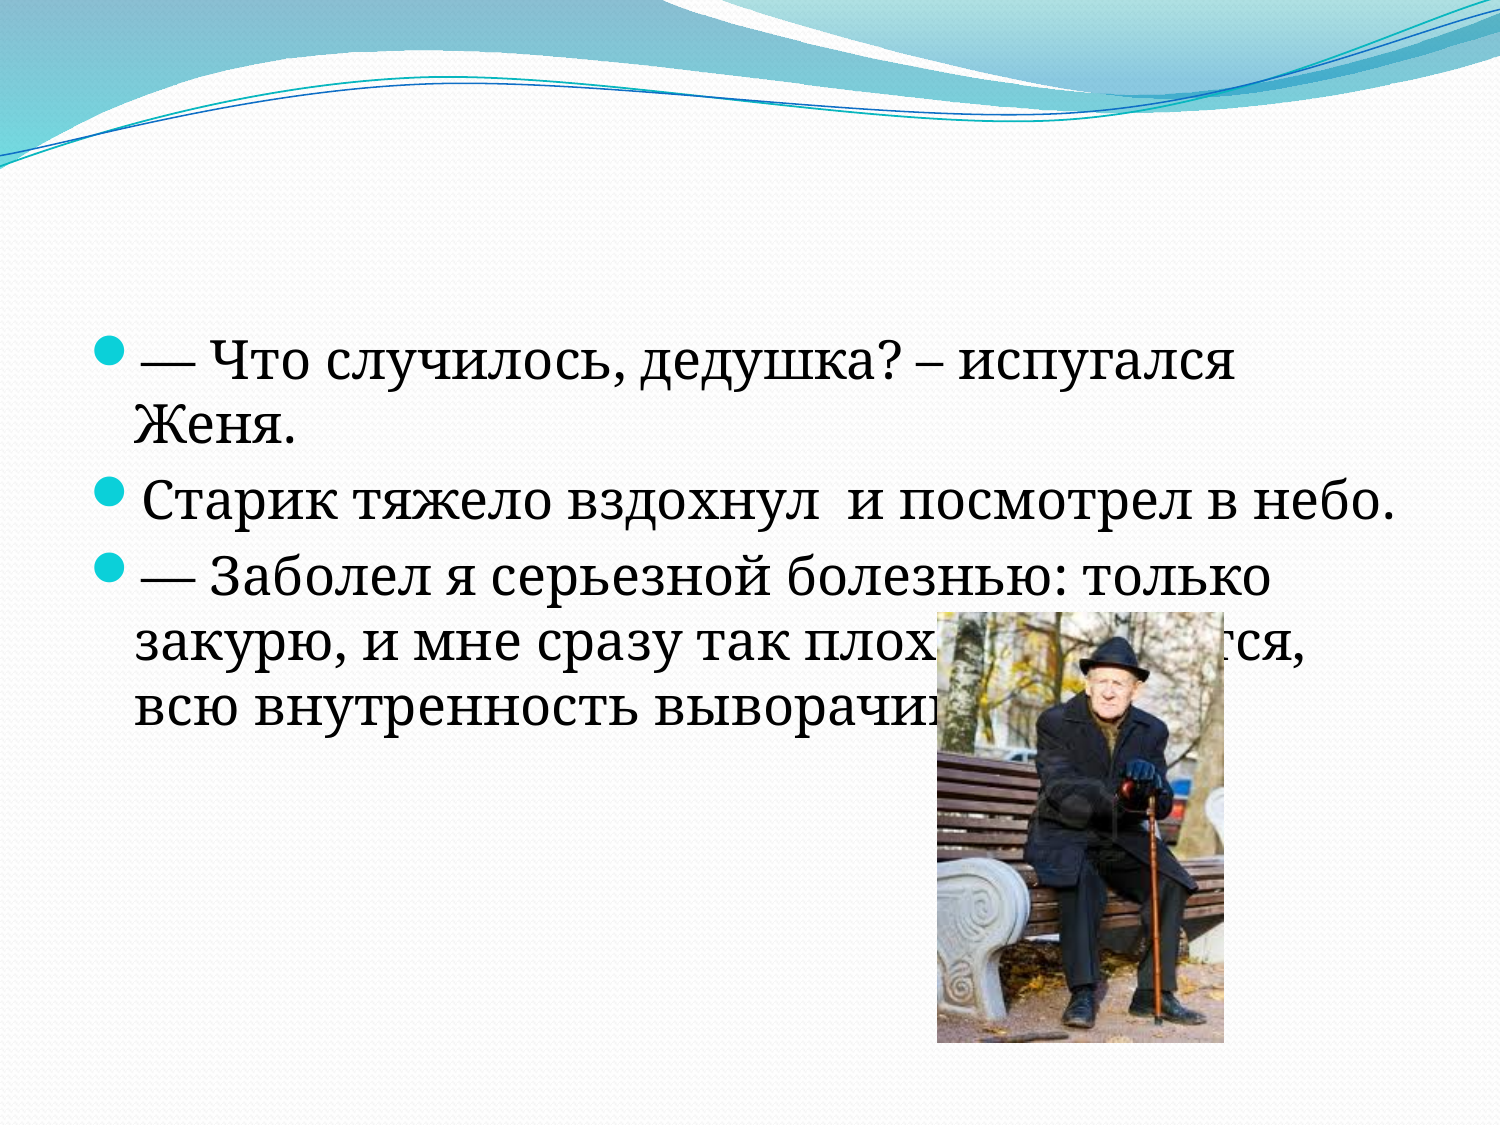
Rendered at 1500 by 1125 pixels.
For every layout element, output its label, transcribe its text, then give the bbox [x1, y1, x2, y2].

list — Что случилось, дедушка? – испугался Женя. Старик тяжело вздохнул и посмотрел в небо. — Заболел я серьезной болезнью: только закурю, и мне сразу так плохо становится, всю внутренность выворачивает. [74, 317, 1426, 1038]
title [930, 613, 937, 1038]
picture [937, 612, 1224, 1043]
title [1224, 614, 1229, 1038]
